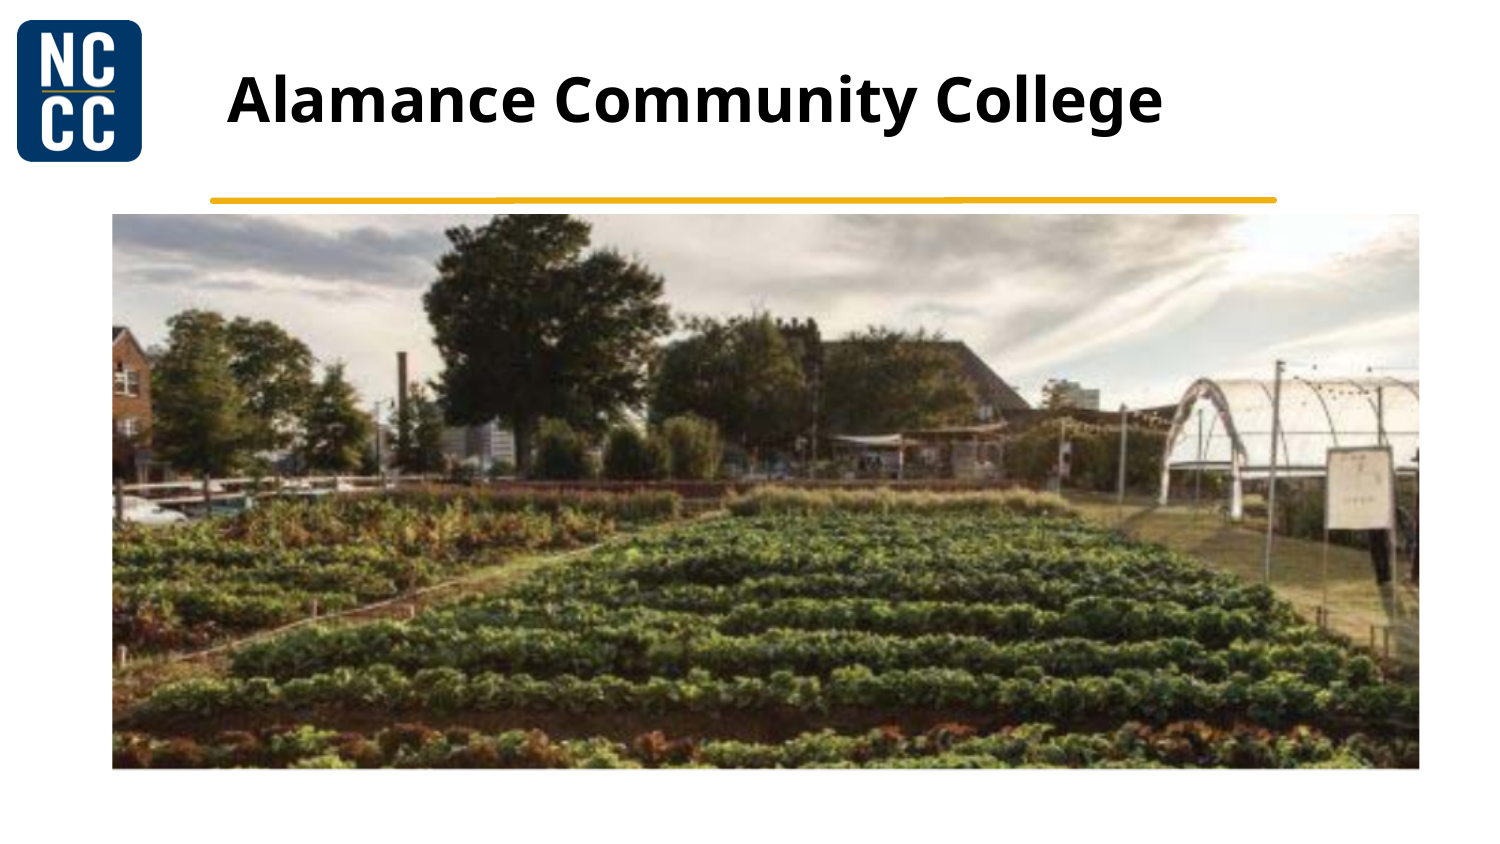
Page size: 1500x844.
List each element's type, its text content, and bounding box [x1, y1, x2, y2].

title Alamance Community College [212, 20, 1421, 184]
picture [111, 214, 1421, 772]
picture [17, 20, 142, 162]
